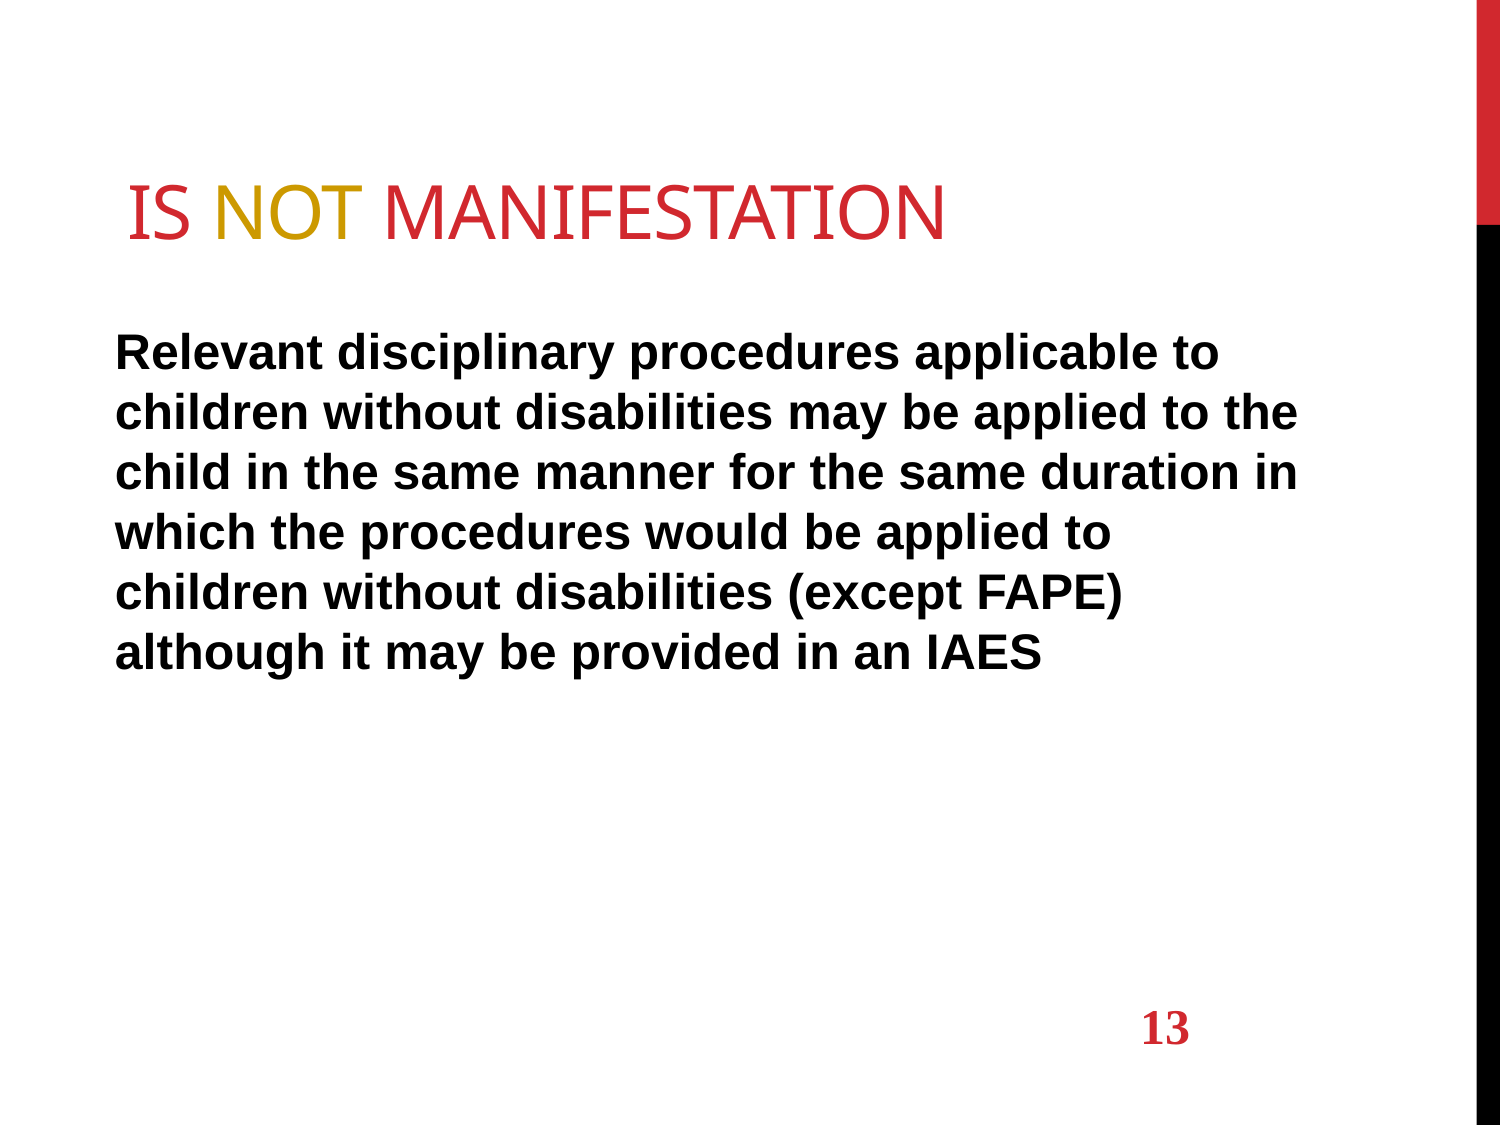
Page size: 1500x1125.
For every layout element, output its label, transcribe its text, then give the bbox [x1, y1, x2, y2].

title Is NOT Manifestation [112, 99, 1388, 263]
slide_number 13 [1125, 987, 1438, 1063]
list Relevant disciplinary procedures applicable to children without disabilities may be applied to the child in the same manner for the same duration in which the procedures would be applied to children without disabilities (except FAPE) although it may be provided in an IAES [99, 312, 1325, 863]
